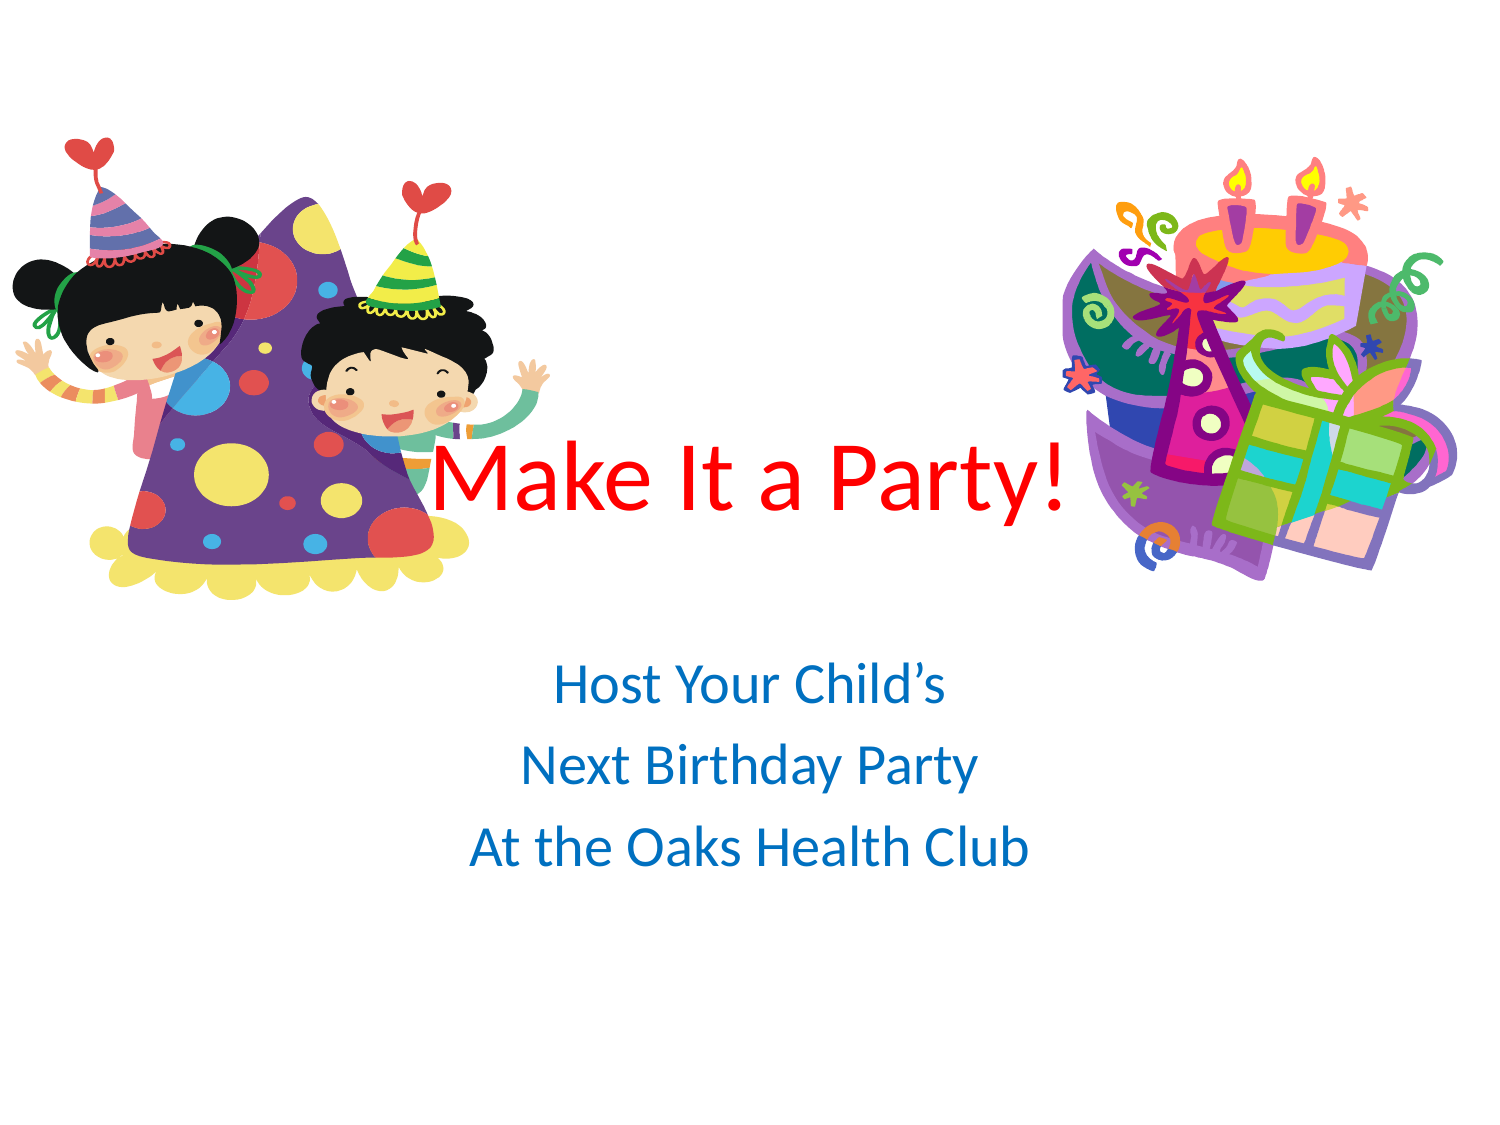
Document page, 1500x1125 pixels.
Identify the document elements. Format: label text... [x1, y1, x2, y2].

title Make It a Party! [554, 349, 1059, 591]
subtitle Host Your Child’s Next Birthday Party At the Oaks Health Club [225, 637, 1275, 925]
picture [12, 137, 551, 601]
picture [1062, 151, 1463, 586]
